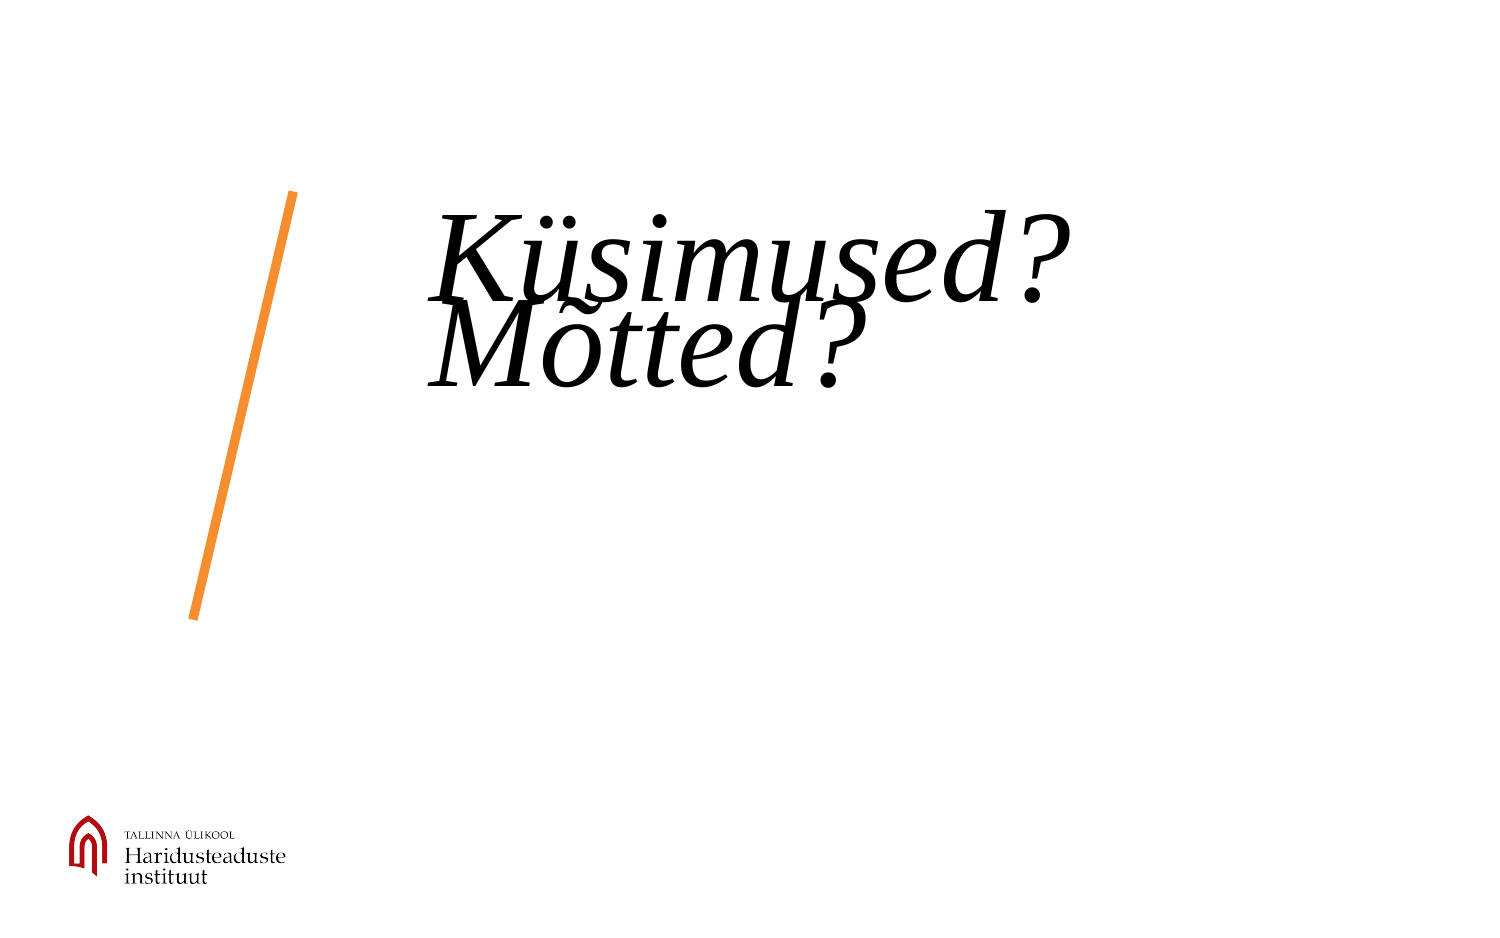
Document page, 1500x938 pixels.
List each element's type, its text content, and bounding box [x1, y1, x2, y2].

picture [69, 815, 292, 890]
title Küsimused? Mõtted? [414, 228, 1388, 410]
